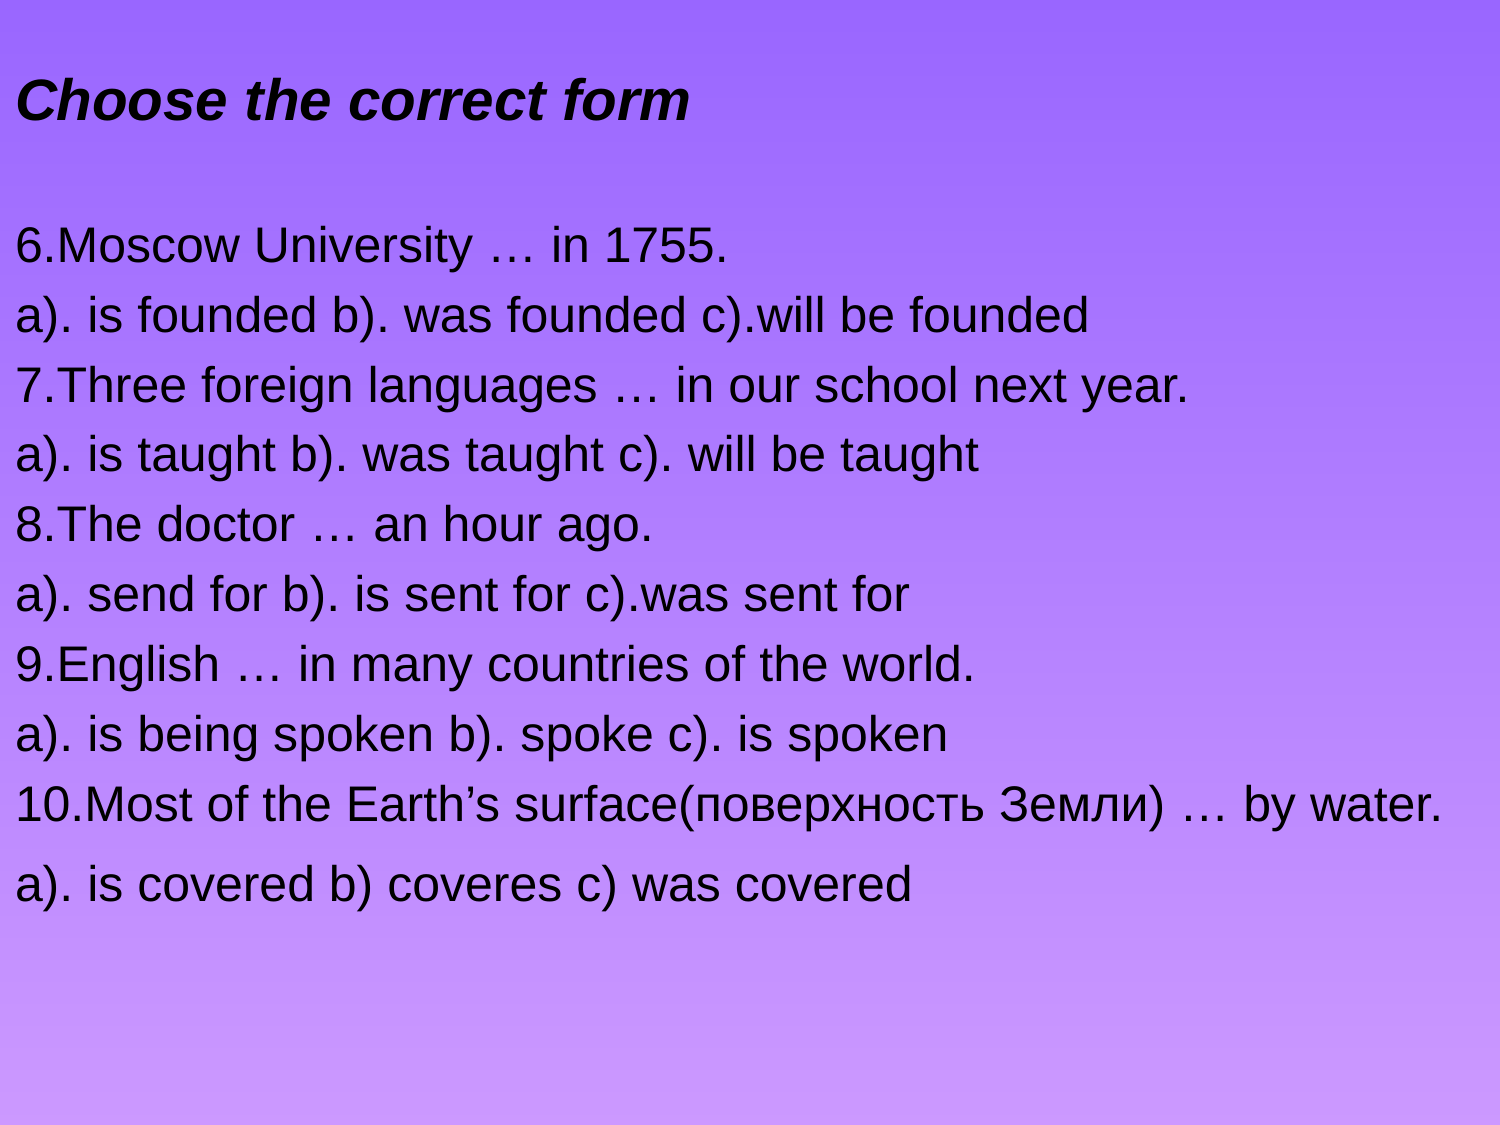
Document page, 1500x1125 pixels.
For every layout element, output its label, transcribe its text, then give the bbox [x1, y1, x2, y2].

list Choose the correct form 6.Moscow University … in 1755. a). is founded b). was founded c).will be founded 7.Three foreign languages … in our school next year. a). is taught b). was taught c). will be taught 8.The doctor … an hour ago. a). send for b). is sent for c).was sent for 9.English … in many countries of the world. a). is being spoken b). spoke c). is spoken 10.Most of the Earth’s surface(поверхность Земли) … by water. a). is covered b) coveres c) was covered [0, 54, 1500, 1125]
